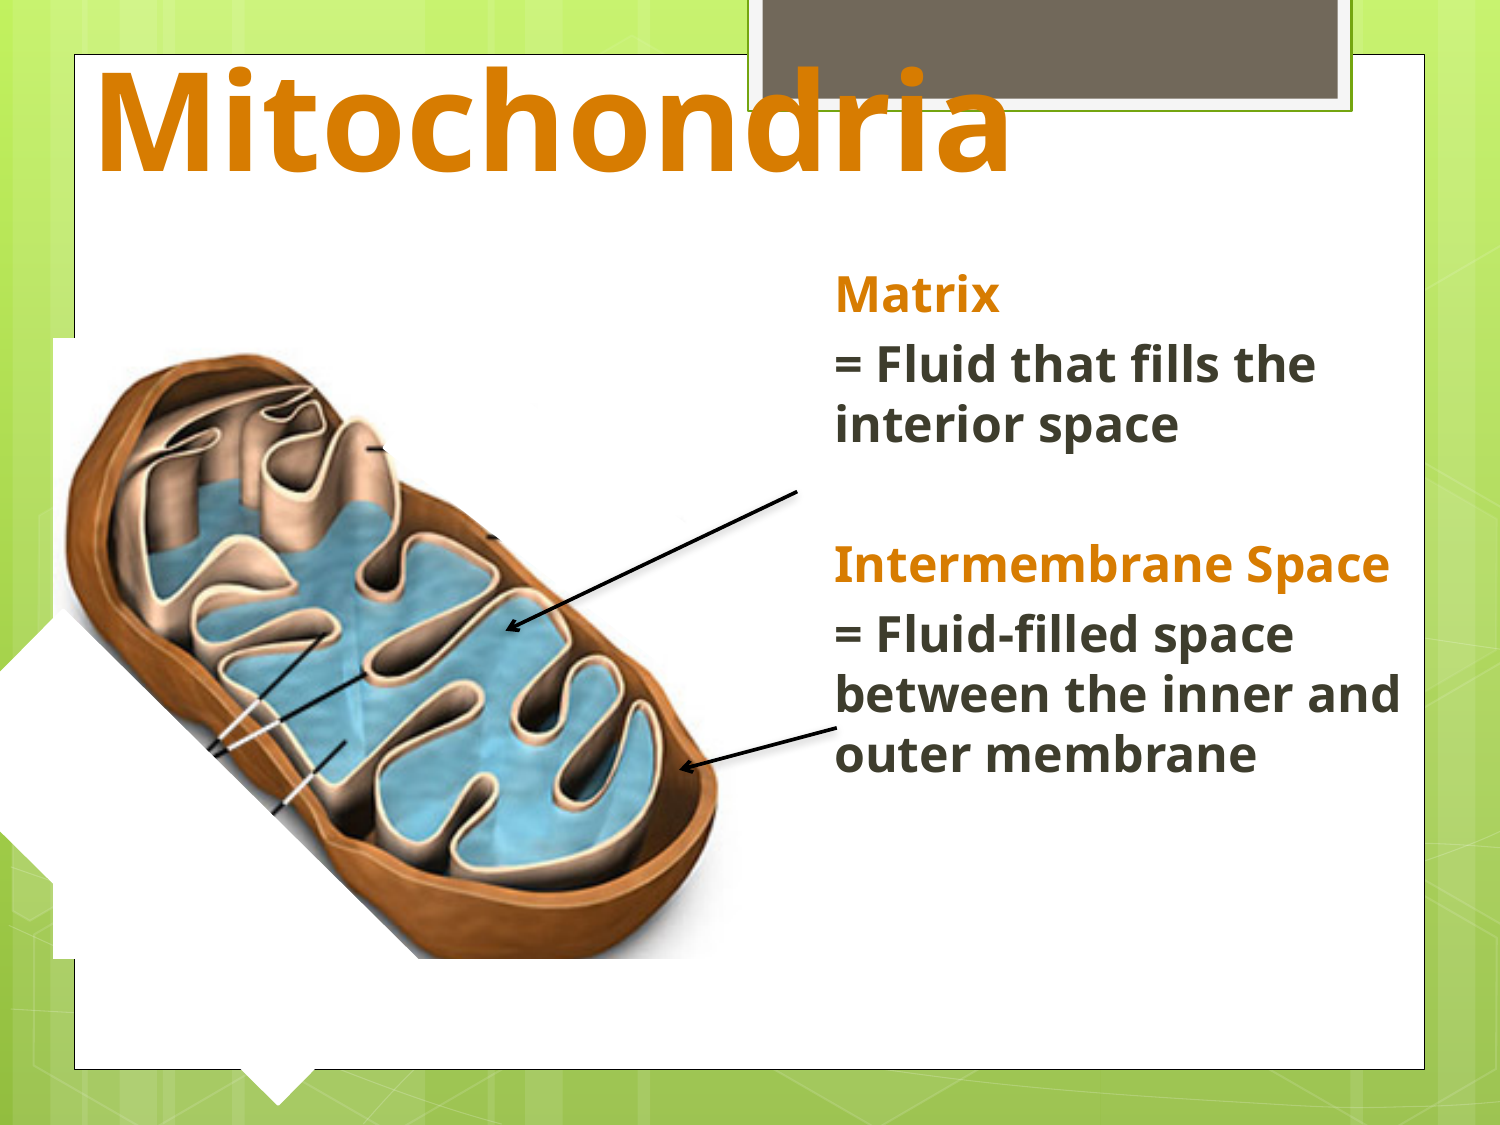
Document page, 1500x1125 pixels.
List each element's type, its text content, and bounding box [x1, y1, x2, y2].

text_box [0, 337, 743, 959]
title Mitochondria [75, 19, 1425, 207]
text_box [505, 491, 798, 631]
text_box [678, 727, 837, 771]
list Matrix = Fluid that fills the interior space Intermembrane Space = Fluid-filled space between the inner and outer membrane [819, 255, 1483, 1094]
